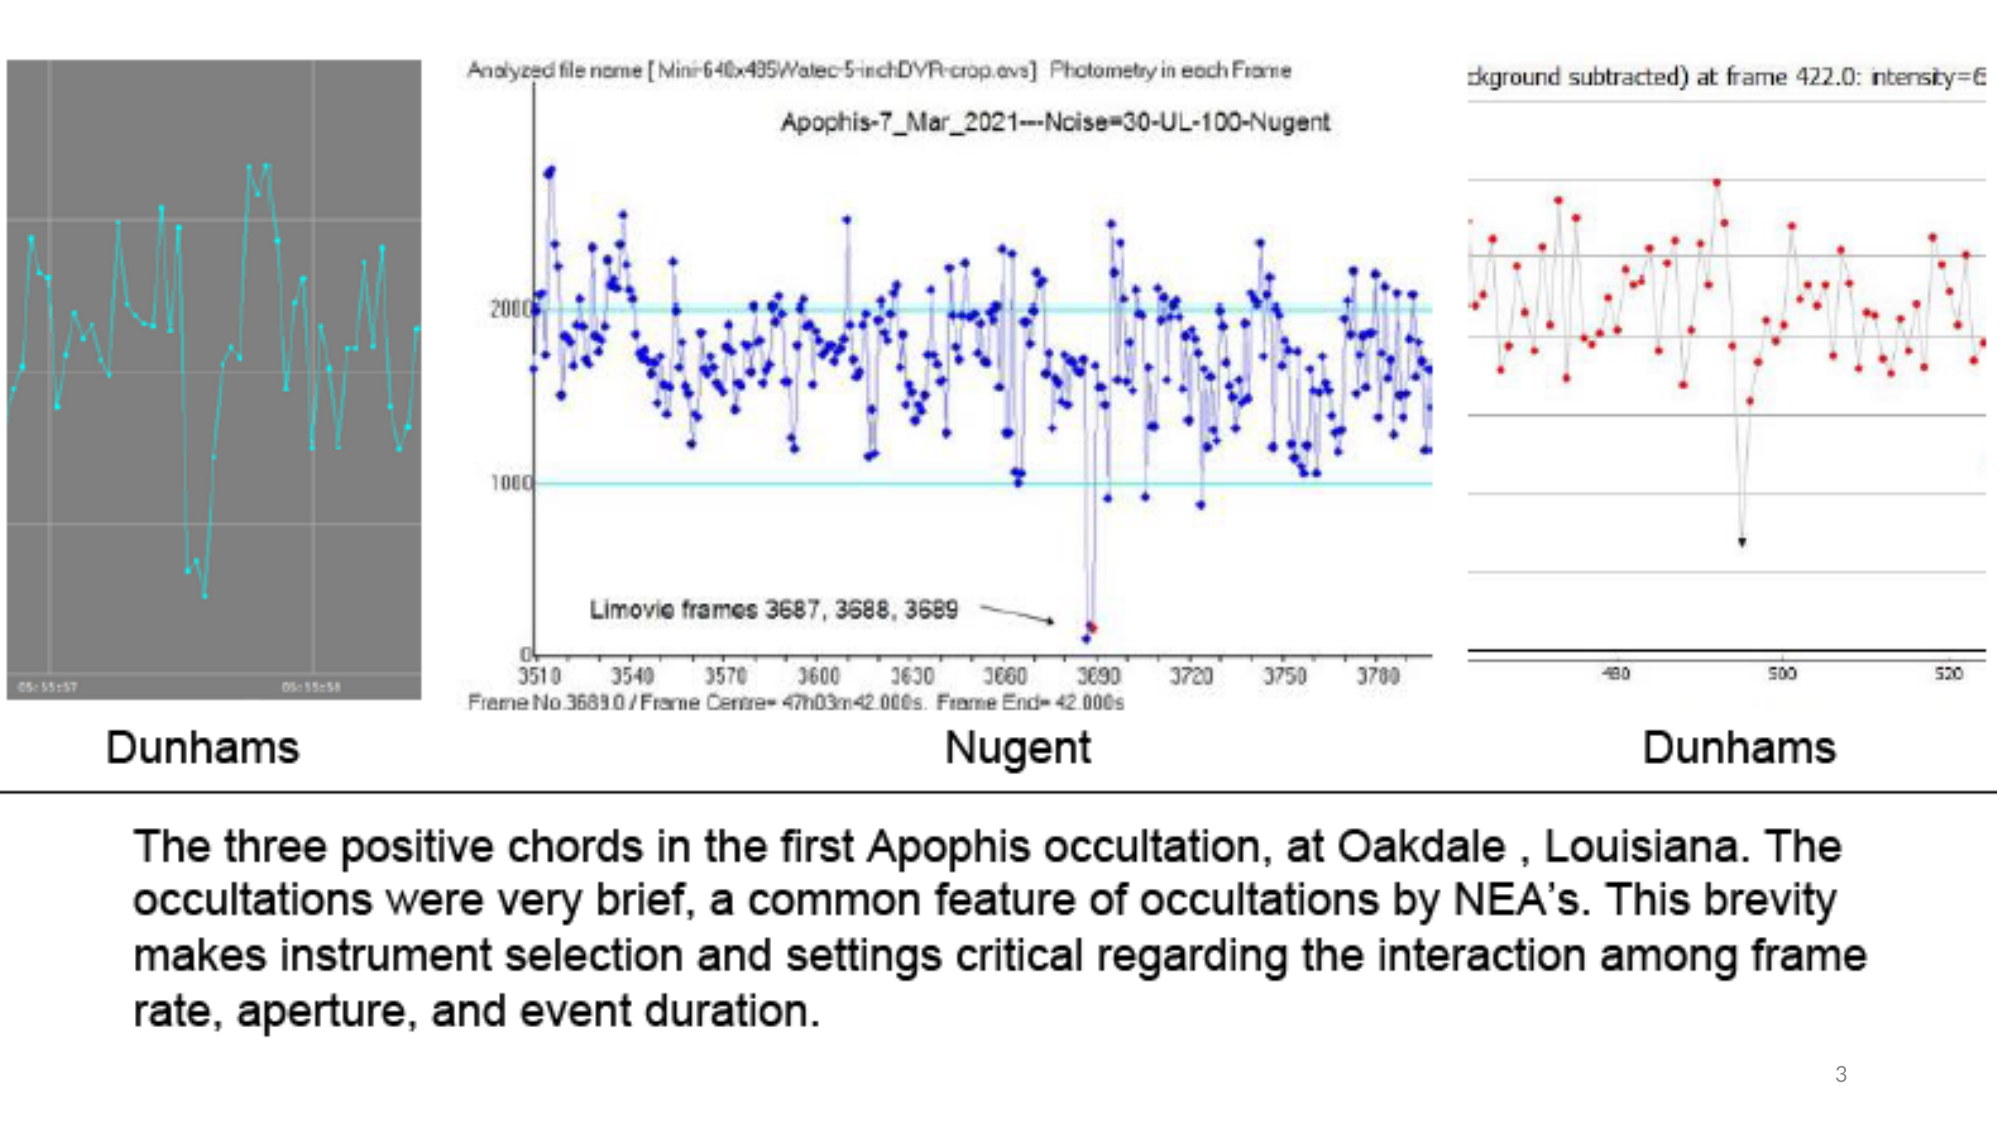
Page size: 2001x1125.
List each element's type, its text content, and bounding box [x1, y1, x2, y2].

picture [0, 53, 1997, 1065]
slide_number 3 [1412, 1065, 1863, 1103]
